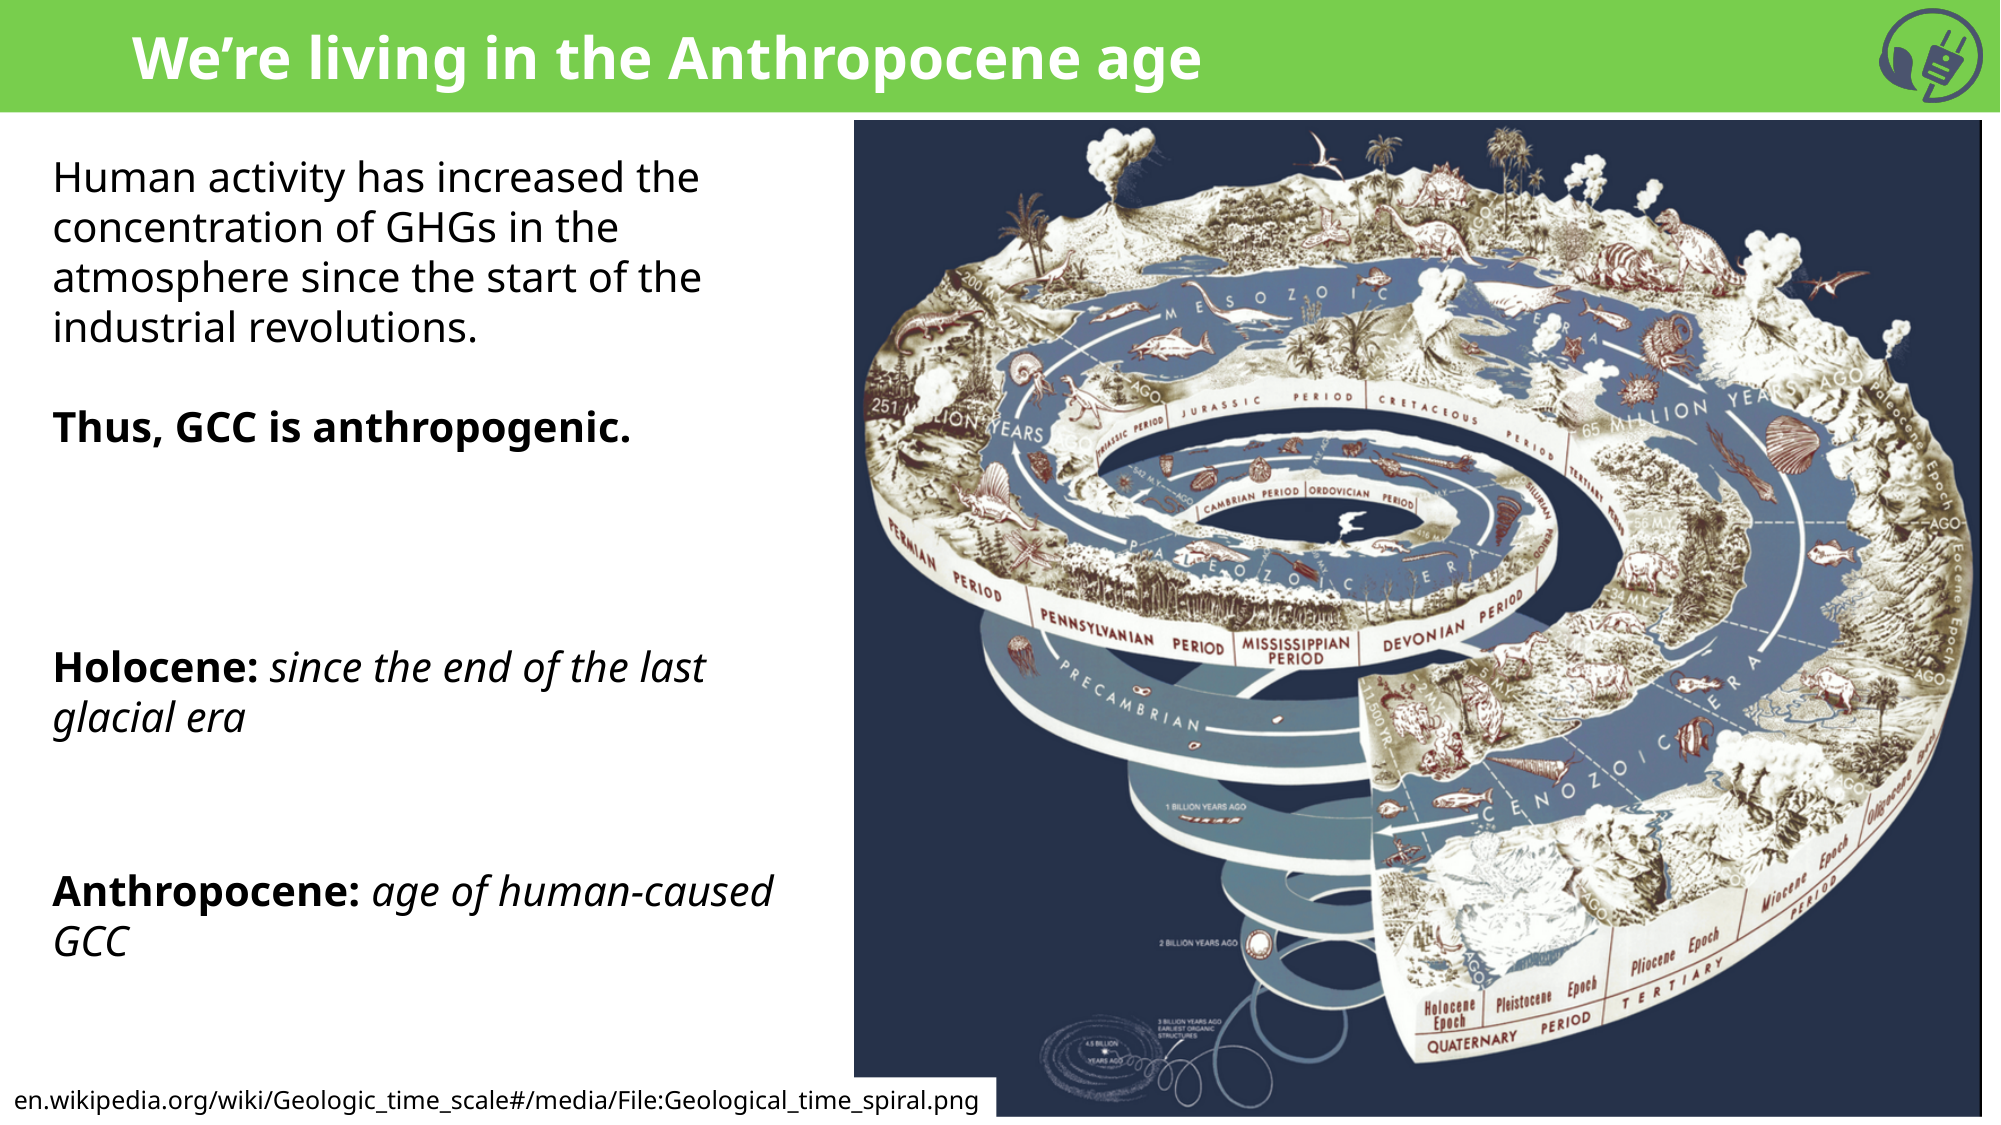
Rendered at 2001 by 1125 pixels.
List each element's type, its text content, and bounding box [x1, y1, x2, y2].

text_box Holocene: since the end of the last glacial era [37, 633, 792, 749]
text_box en.wikipedia.org/wiki/Geologic_time_scale#/media/File:Geological_time_spiral.png [0, 1077, 997, 1123]
text_box We’re living in the Anthropocene age [117, 13, 1219, 99]
text_box Anthropocene: age of human-caused GCC [37, 857, 824, 973]
picture [1879, 7, 1983, 104]
text_box [0, 0, 2000, 113]
text_box Human activity has increased the concentration of GHGs in the atmosphere since the start of the industrial revolutions. Thus, GCC is anthropogenic. [37, 143, 824, 459]
picture [854, 120, 1982, 1118]
